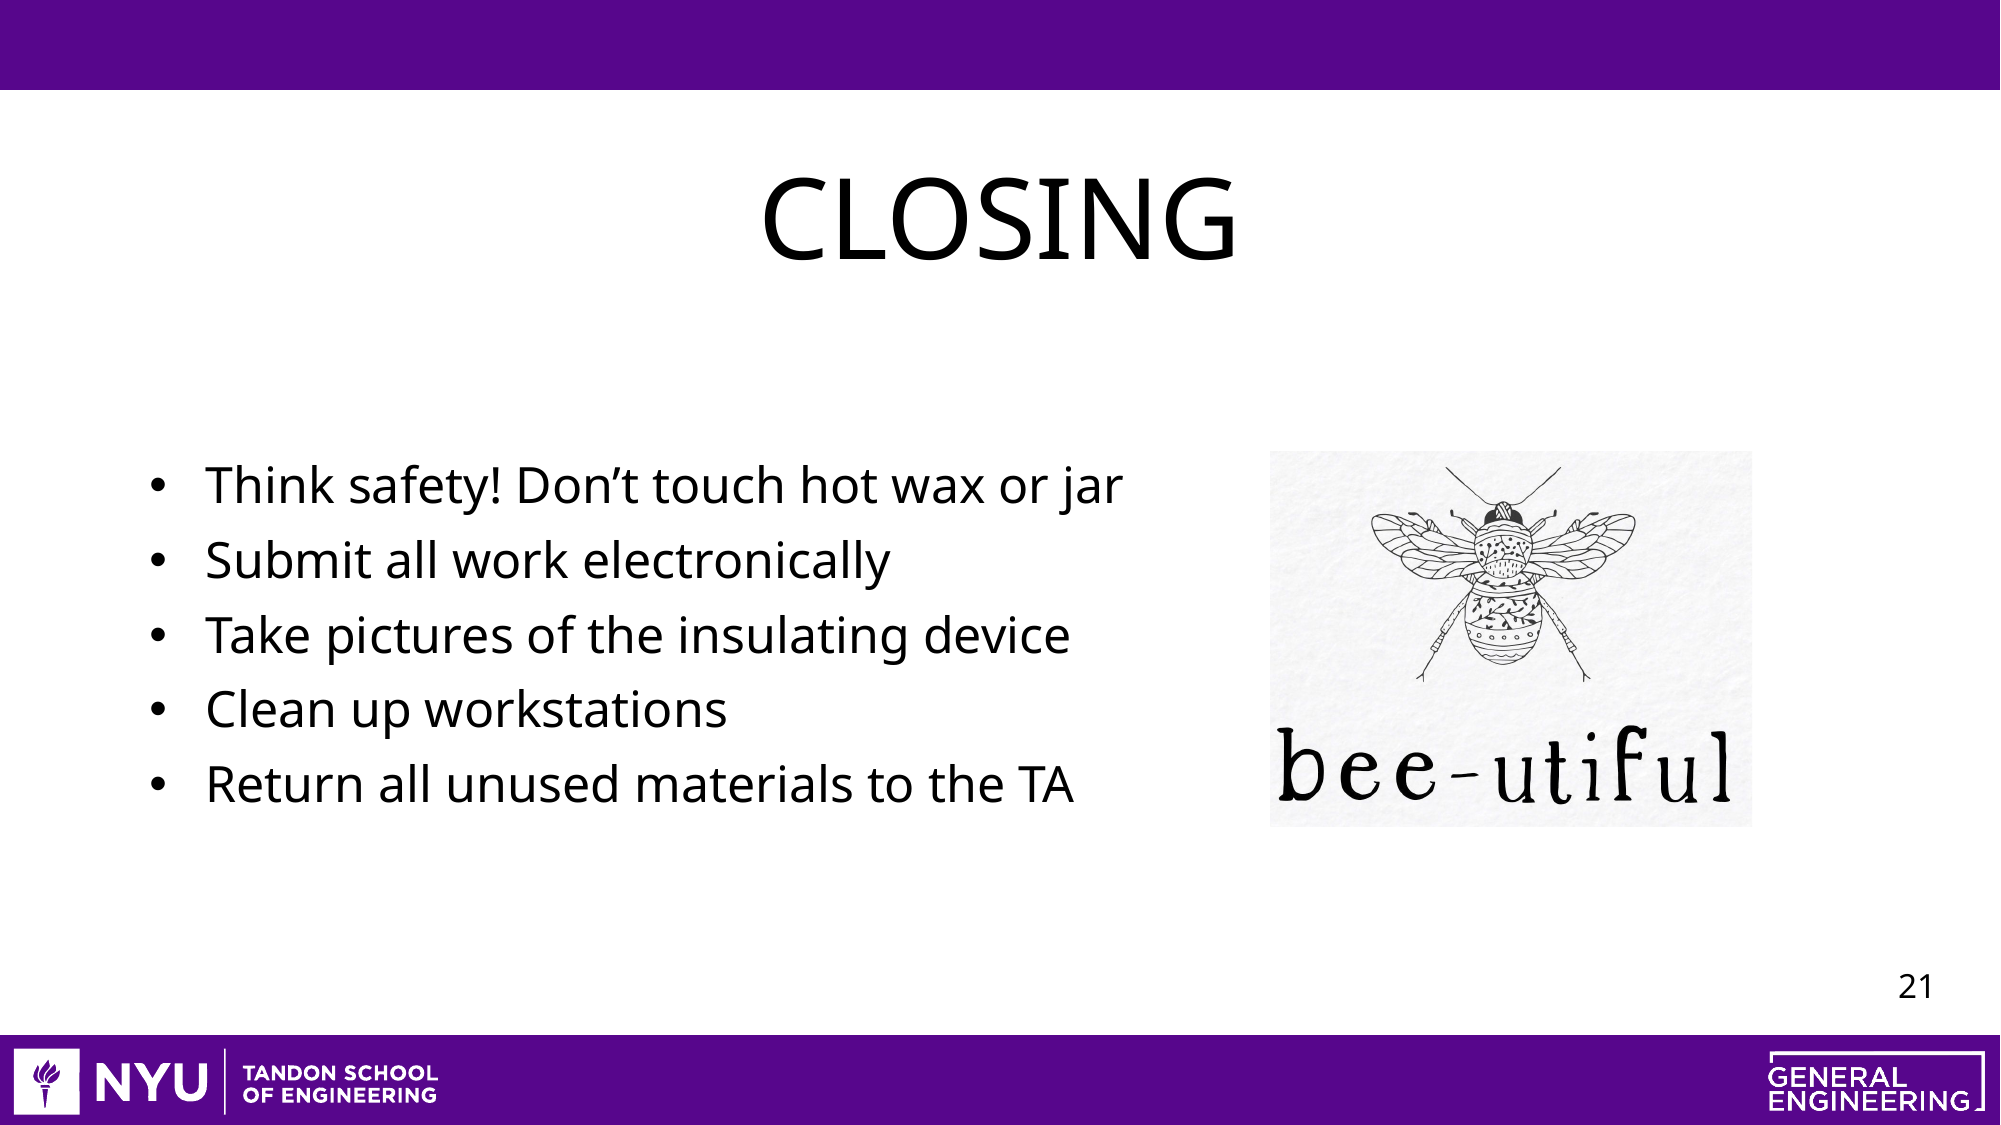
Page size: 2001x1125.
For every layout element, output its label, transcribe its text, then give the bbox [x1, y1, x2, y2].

picture [1270, 451, 1753, 827]
text_box 21 [1802, 958, 1951, 1013]
title CLOSING [92, 132, 1908, 292]
picture [13, 1048, 438, 1115]
picture [1768, 1051, 1985, 1111]
text_box [0, 0, 2000, 91]
subtitle Think safety! Don’t touch hot wax or jar Submit all work electronically Take pictures of the insulating device Clean up workstations Return all unused materials to the TA [134, 315, 1871, 959]
text_box [0, 1034, 2000, 1125]
